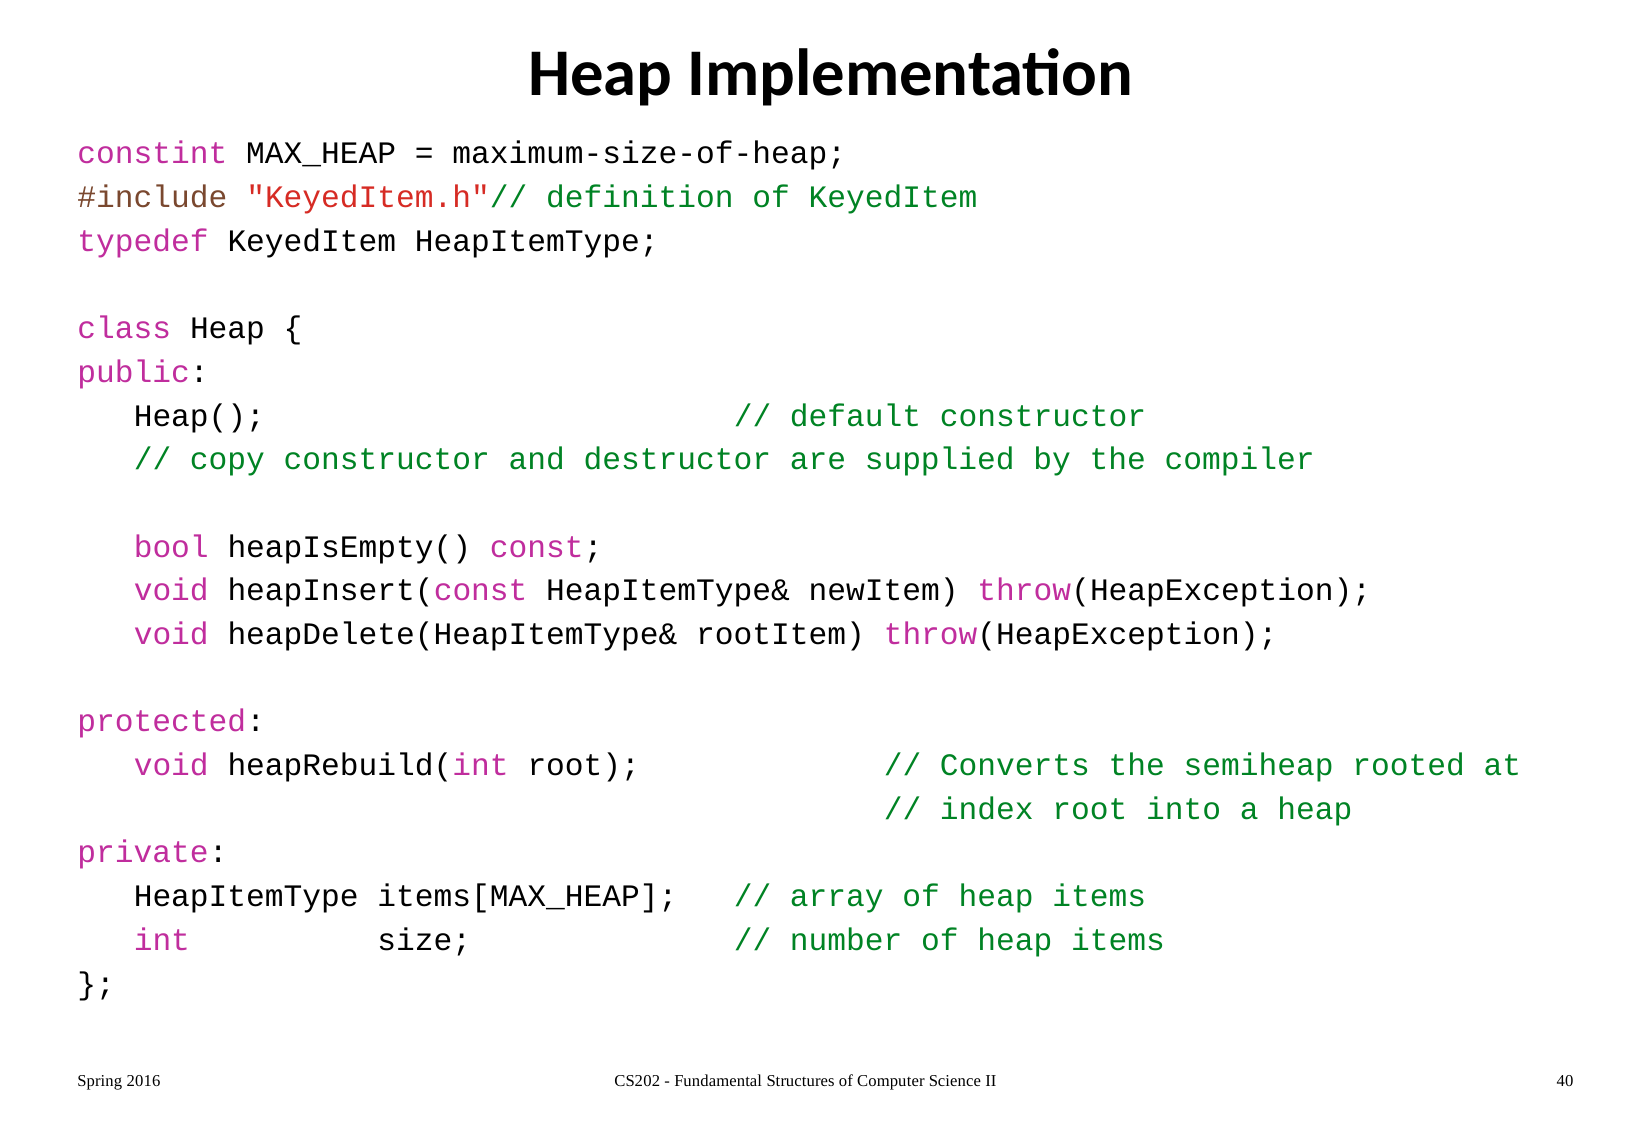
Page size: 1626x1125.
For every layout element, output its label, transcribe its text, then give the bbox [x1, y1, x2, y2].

list constint MAX_HEAP = maximum-size-of-heap; #include "KeyedItem.h"// definition of KeyedItem typedef KeyedItem HeapItemType; class Heap { public: Heap(); // default constructor // copy constructor and destructor are supplied by the compiler bool heapIsEmpty() const; void heapInsert(const HeapItemType& newItem) throw(HeapException); void heapDelete(HeapItemType& rootItem) throw(HeapException); protected: void heapRebuild(int root); // Converts the semiheap rooted at // index root into a heap private: HeapItemType items[MAX_HEAP]; // array of heap items int size; // number of heap items }; [62, 125, 1625, 1038]
slide_number Spring 2016 [62, 1062, 402, 1101]
slide_number 40 [1249, 1062, 1589, 1101]
title Heap Implementation [62, 24, 1600, 113]
footer CS202 - Fundamental Structures of Computer Science II [500, 1062, 1111, 1101]
